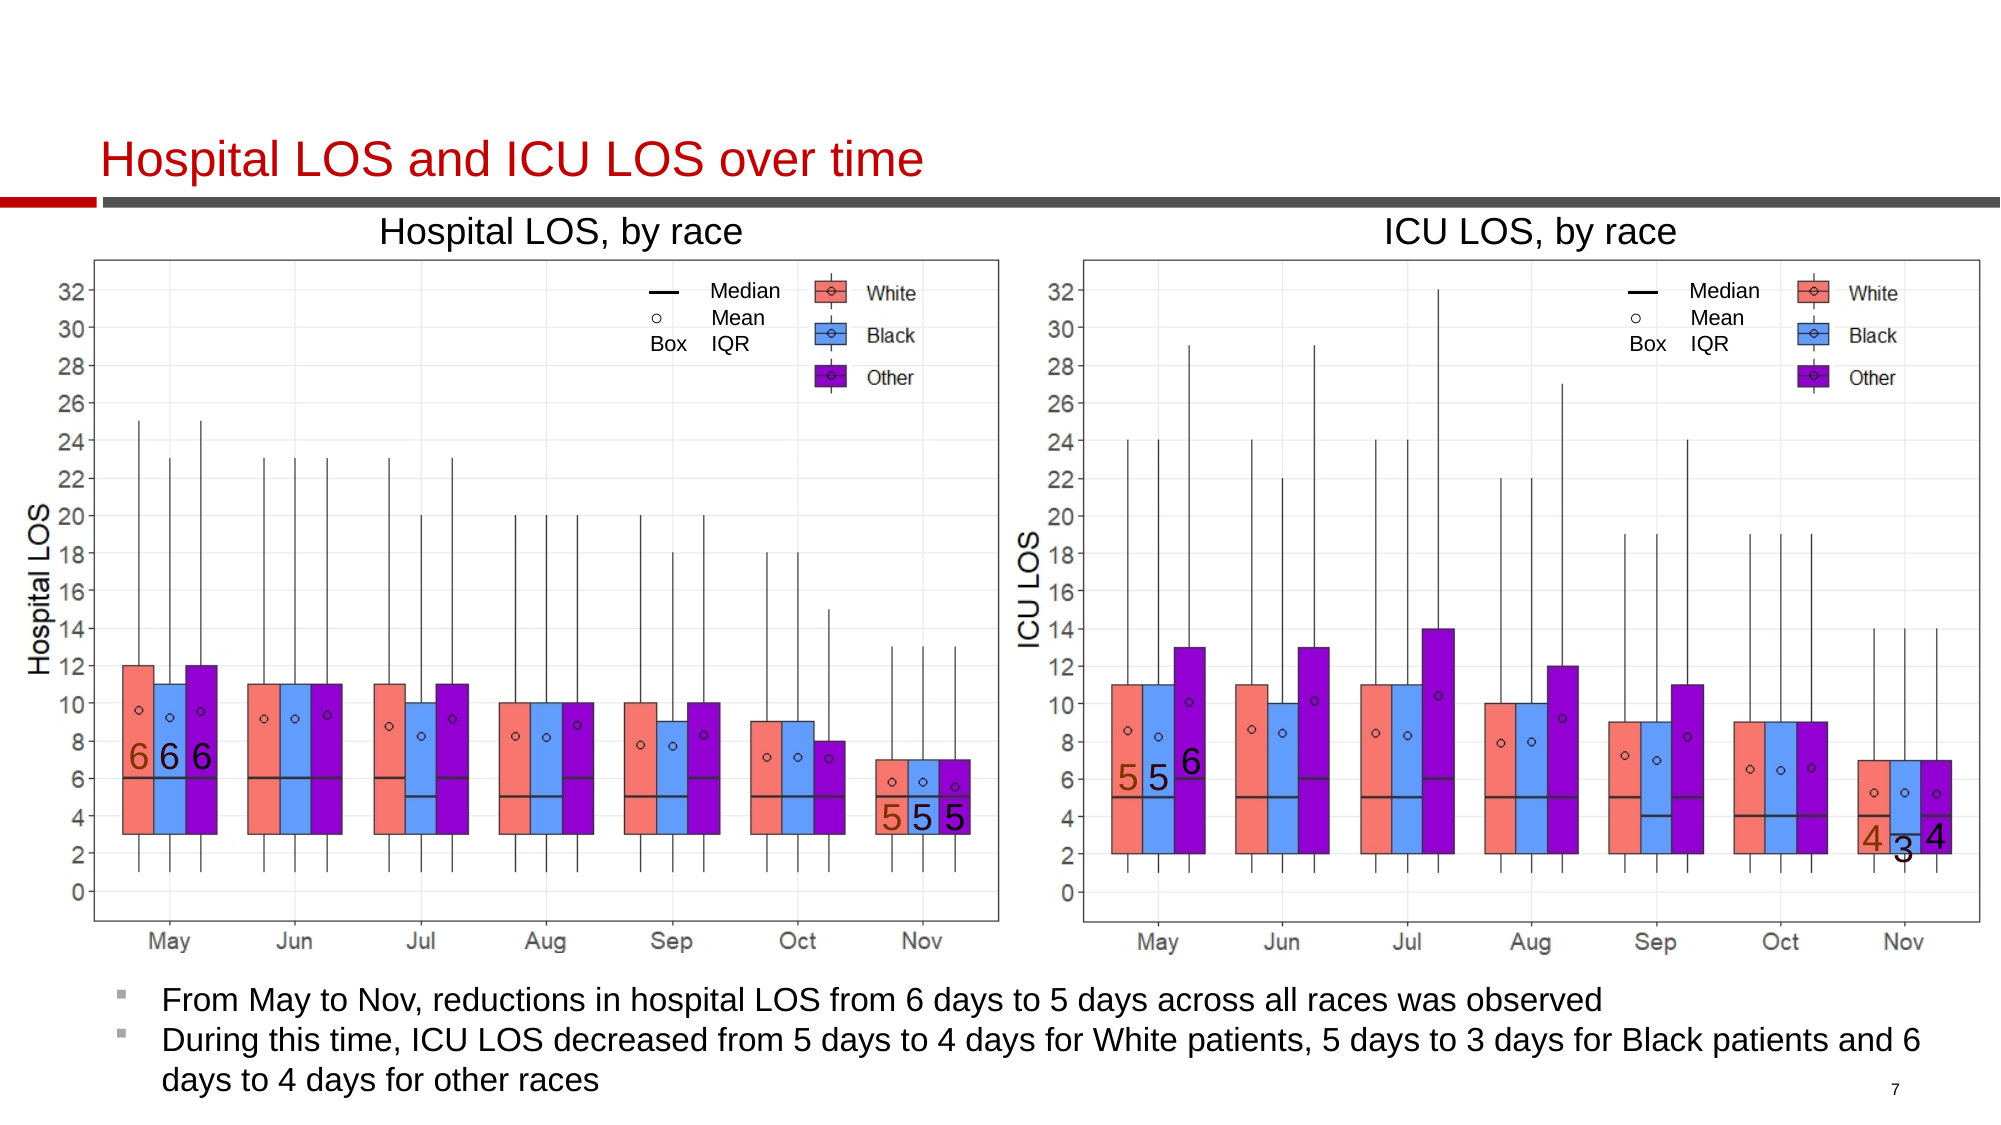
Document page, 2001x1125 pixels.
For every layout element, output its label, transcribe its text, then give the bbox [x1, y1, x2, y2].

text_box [866, 784, 964, 847]
title Hospital LOS and ICU LOS over time [99, 76, 1900, 188]
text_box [1847, 804, 1945, 879]
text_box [1102, 729, 1200, 807]
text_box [113, 724, 211, 786]
text_box From May to Nov, reductions in hospital LOS from 6 days to 5 days across all races was observed During this time, ICU LOS decreased from 5 days to 4 days for White patients, 5 days to 3 days for Black patients and 6 days to 4 days for other races [98, 966, 1997, 1110]
text_box Hospital LOS, by race [316, 199, 807, 249]
text_box ICU LOS, by race [1285, 199, 1776, 249]
picture [16, 251, 1989, 958]
